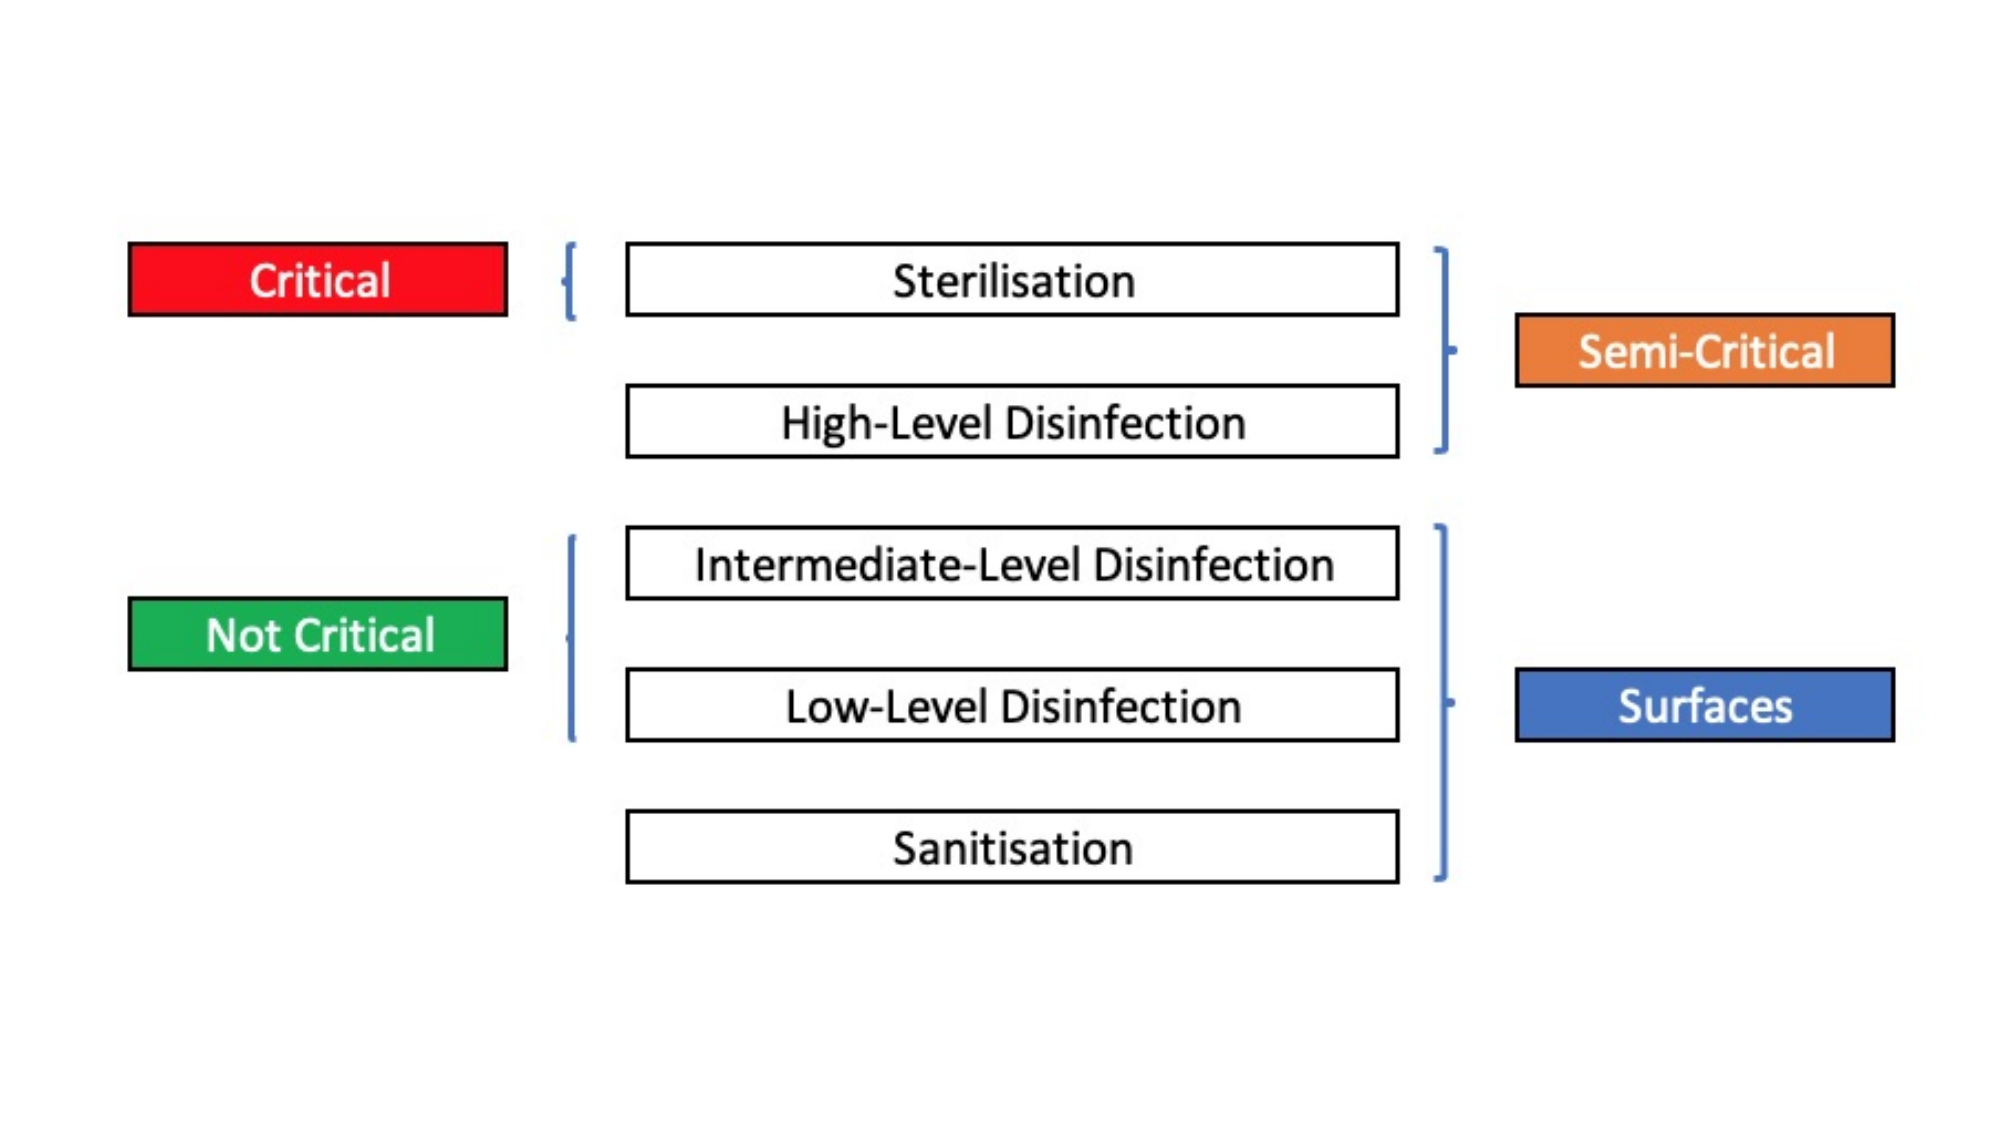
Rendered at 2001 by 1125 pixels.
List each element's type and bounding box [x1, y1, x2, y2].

picture [11, 178, 1989, 947]
